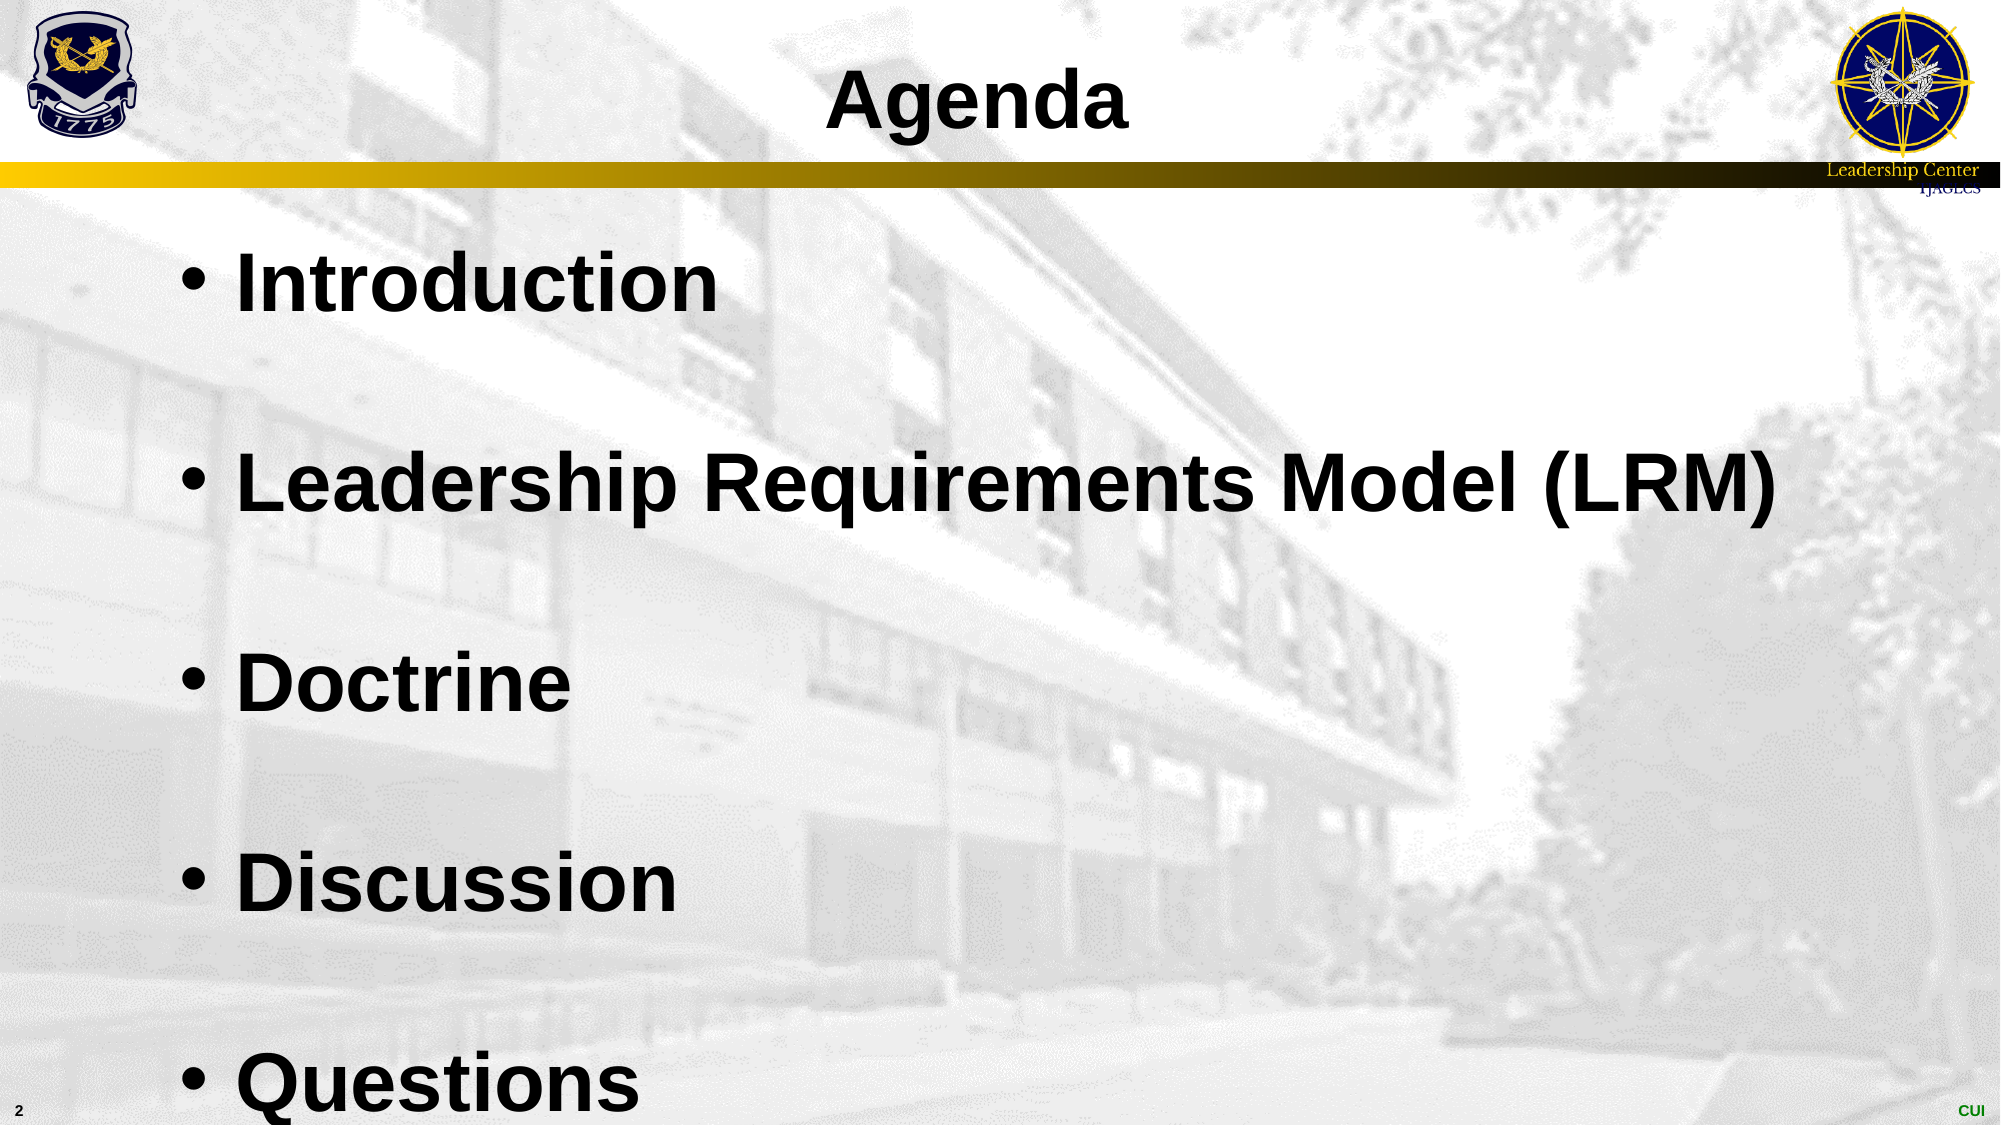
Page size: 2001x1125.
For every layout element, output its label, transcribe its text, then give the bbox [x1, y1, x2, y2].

title Agenda [126, 28, 1827, 163]
picture [0, 0, 2001, 1125]
text_box Introduction Leadership Requirements Model (LRM) Doctrine Discussion Questions [164, 220, 1959, 1125]
